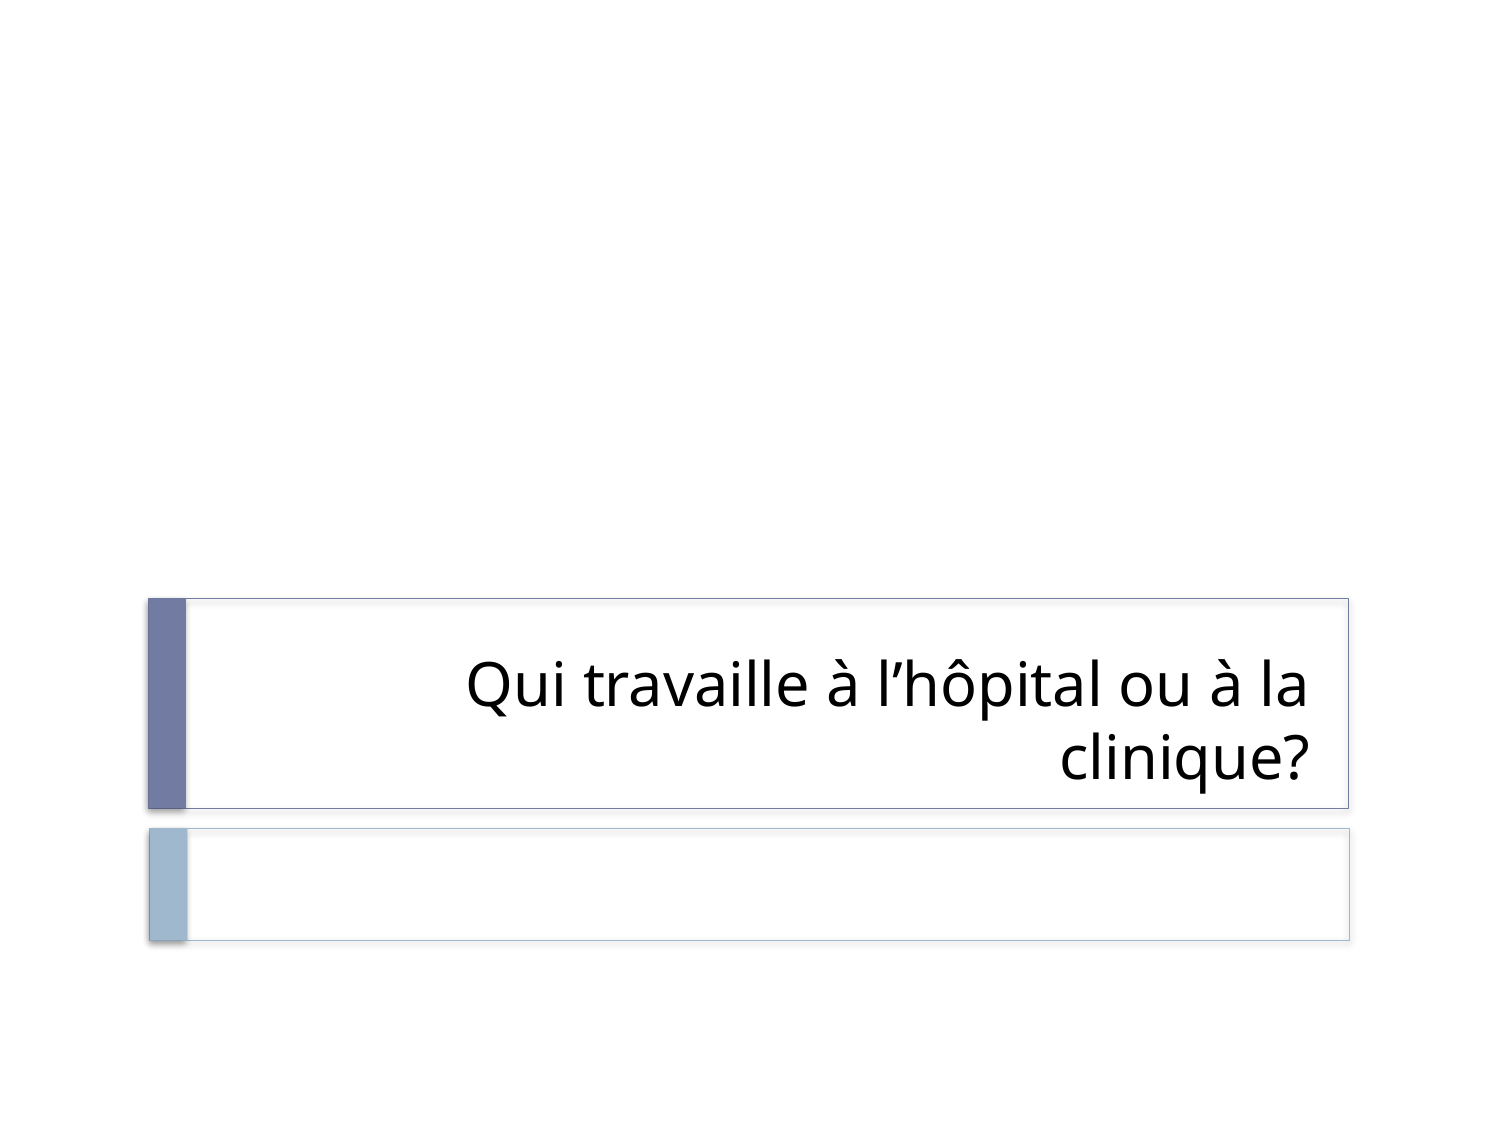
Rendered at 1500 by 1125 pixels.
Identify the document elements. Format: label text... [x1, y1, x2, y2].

title Qui travaille à l’hôpital ou à la clinique? [200, 637, 1325, 800]
